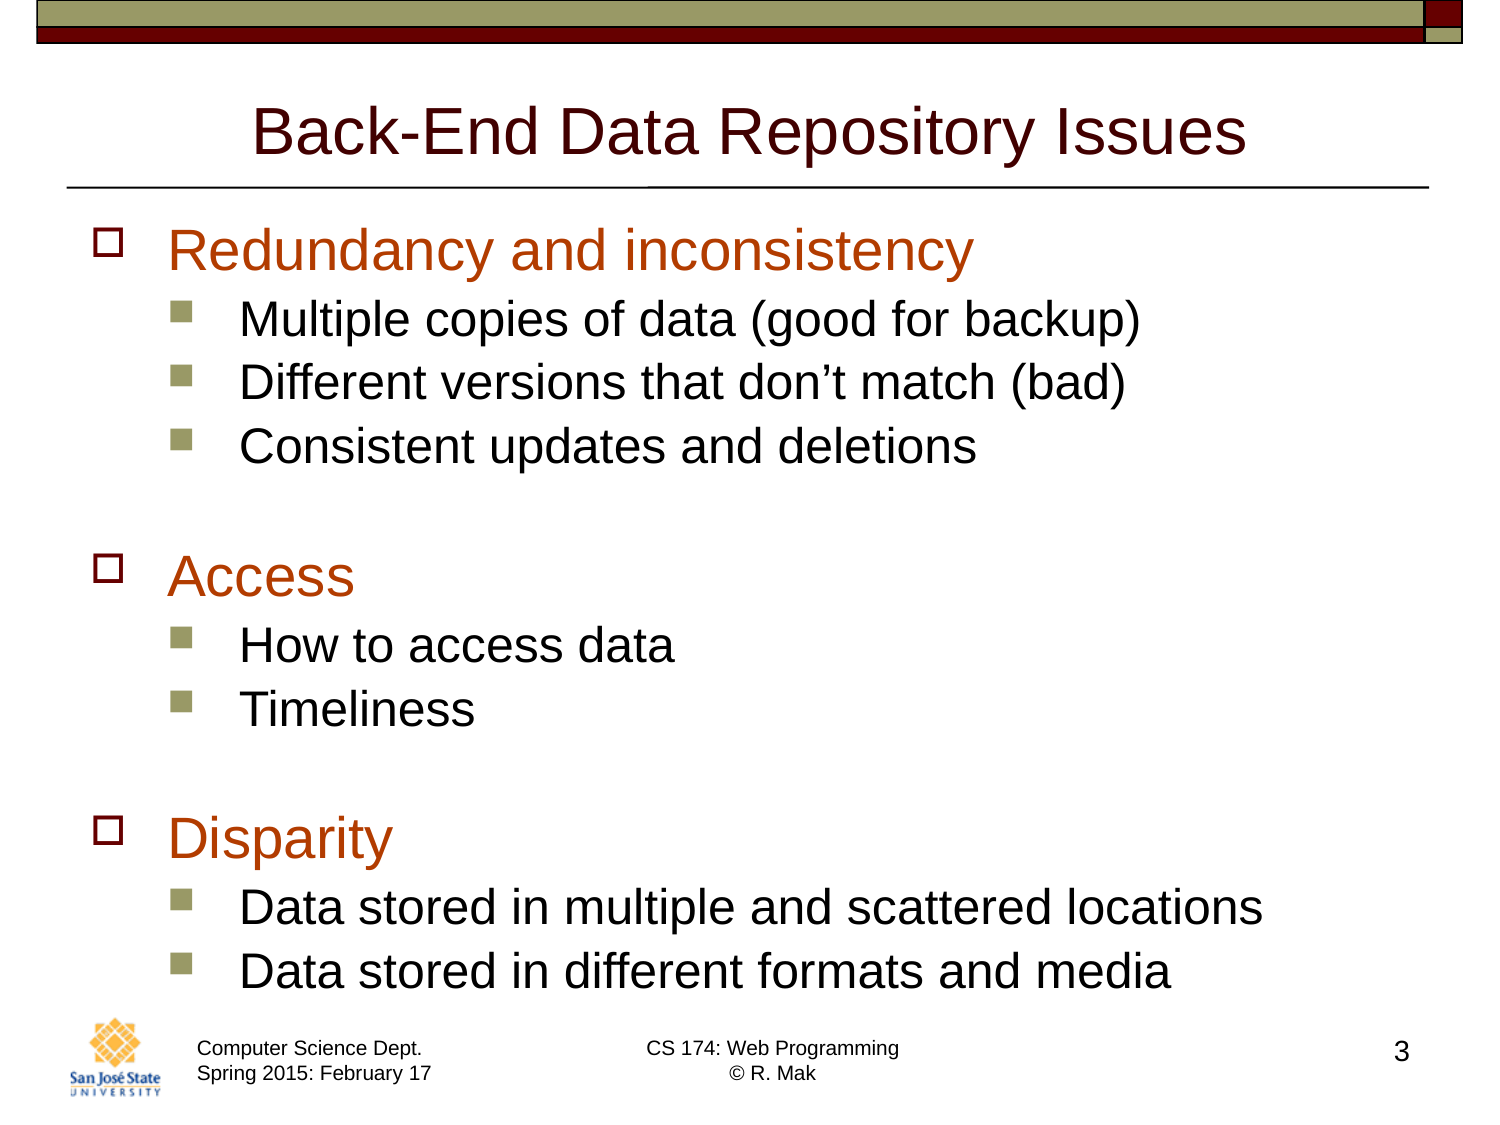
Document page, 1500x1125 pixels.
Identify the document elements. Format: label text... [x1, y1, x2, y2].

picture [60, 1012, 166, 1112]
list Redundancy and inconsistency Multiple copies of data (good for backup) Different versions that don’t match (bad) Consistent updates and deletions Access How to access data Timeliness Disparity Data stored in multiple and scattered locations Data stored in different formats and media [75, 212, 1425, 1006]
title Back-End Data Repository Issues [75, 67, 1425, 175]
slide_number 3 [1112, 1025, 1425, 1100]
